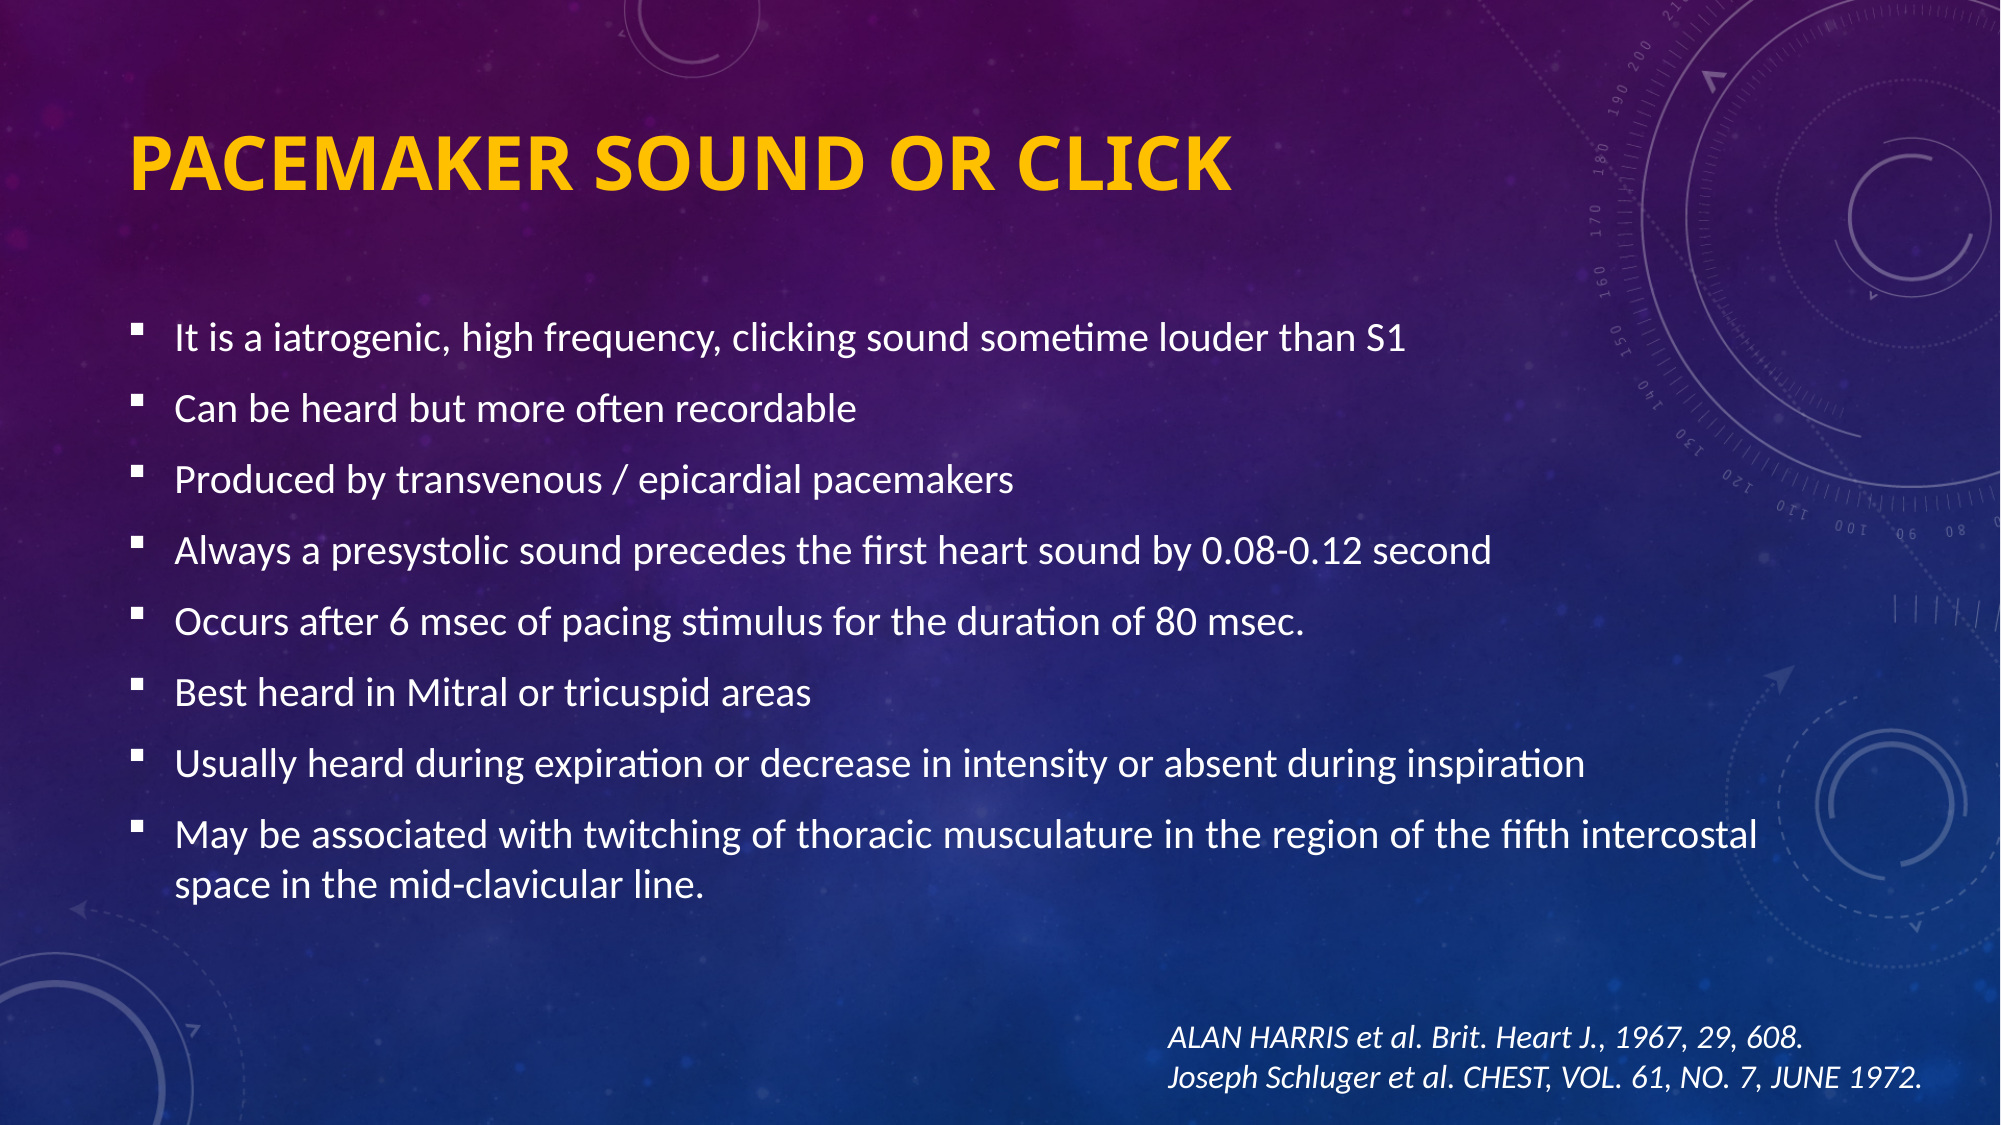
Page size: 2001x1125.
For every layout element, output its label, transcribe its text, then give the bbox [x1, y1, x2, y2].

title PACEMAKER SOUND or click [112, 99, 1775, 222]
list It is a iatrogenic, high frequency, clicking sound sometime louder than S1 Can be heard but more often recordable Produced by transvenous / epicardial pacemakers Always a presystolic sound precedes the first heart sound by 0.08-0.12 second Occurs after 6 msec of pacing stimulus for the duration of 80 msec. Best heard in Mitral or tricuspid areas Usually heard during expiration or decrease in intensity or absent during inspiration May be associated with twitching of thoracic musculature in the region of the fifth intercostal space in the mid-clavicular line. [112, 238, 1775, 978]
text_box ALAN HARRIS et al. Brit. Heart J., 1967, 29, 608. Joseph Schluger et al. CHEST, VOL. 61, NO. 7, JUNE 1972. [1153, 1007, 1940, 1103]
picture [0, 0, 2001, 1125]
